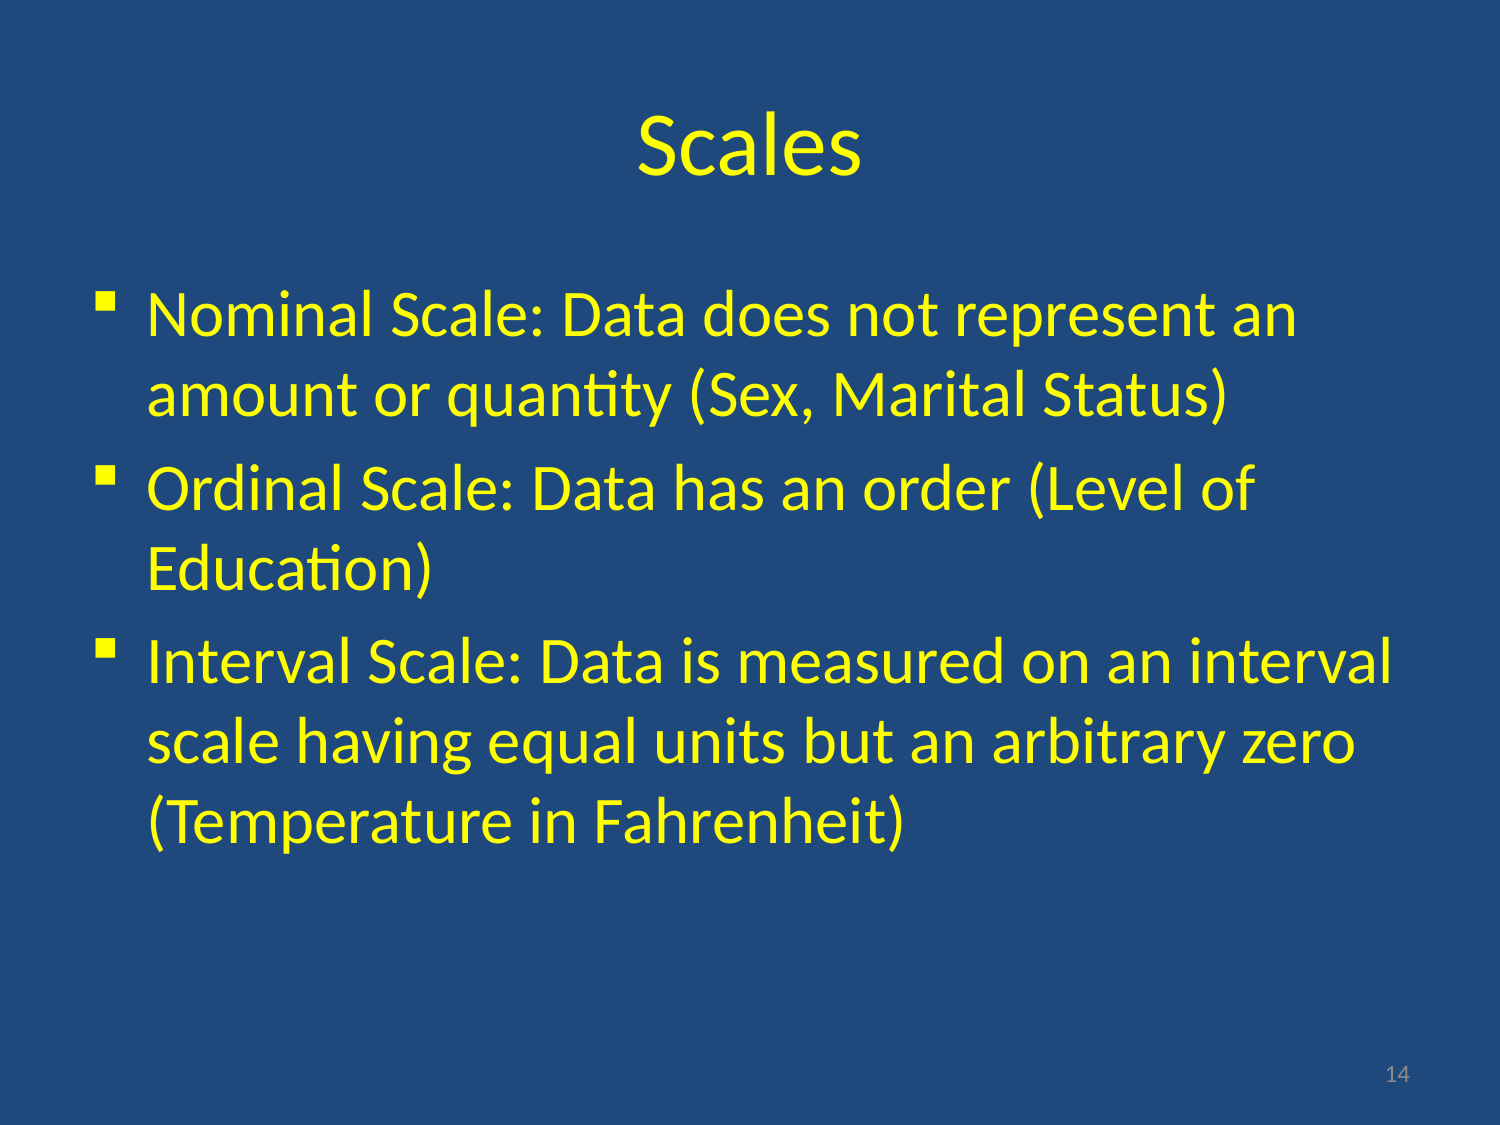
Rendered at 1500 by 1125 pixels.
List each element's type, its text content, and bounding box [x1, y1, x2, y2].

list Nominal Scale: Data does not represent an amount or quantity (Sex, Marital Status) Ordinal Scale: Data has an order (Level of Education) Interval Scale: Data is measured on an interval scale having equal units but an arbitrary zero (Temperature in Fahrenheit) [74, 262, 1463, 1013]
title Scales [74, 44, 1426, 233]
slide_number 14 [1074, 1042, 1425, 1103]
